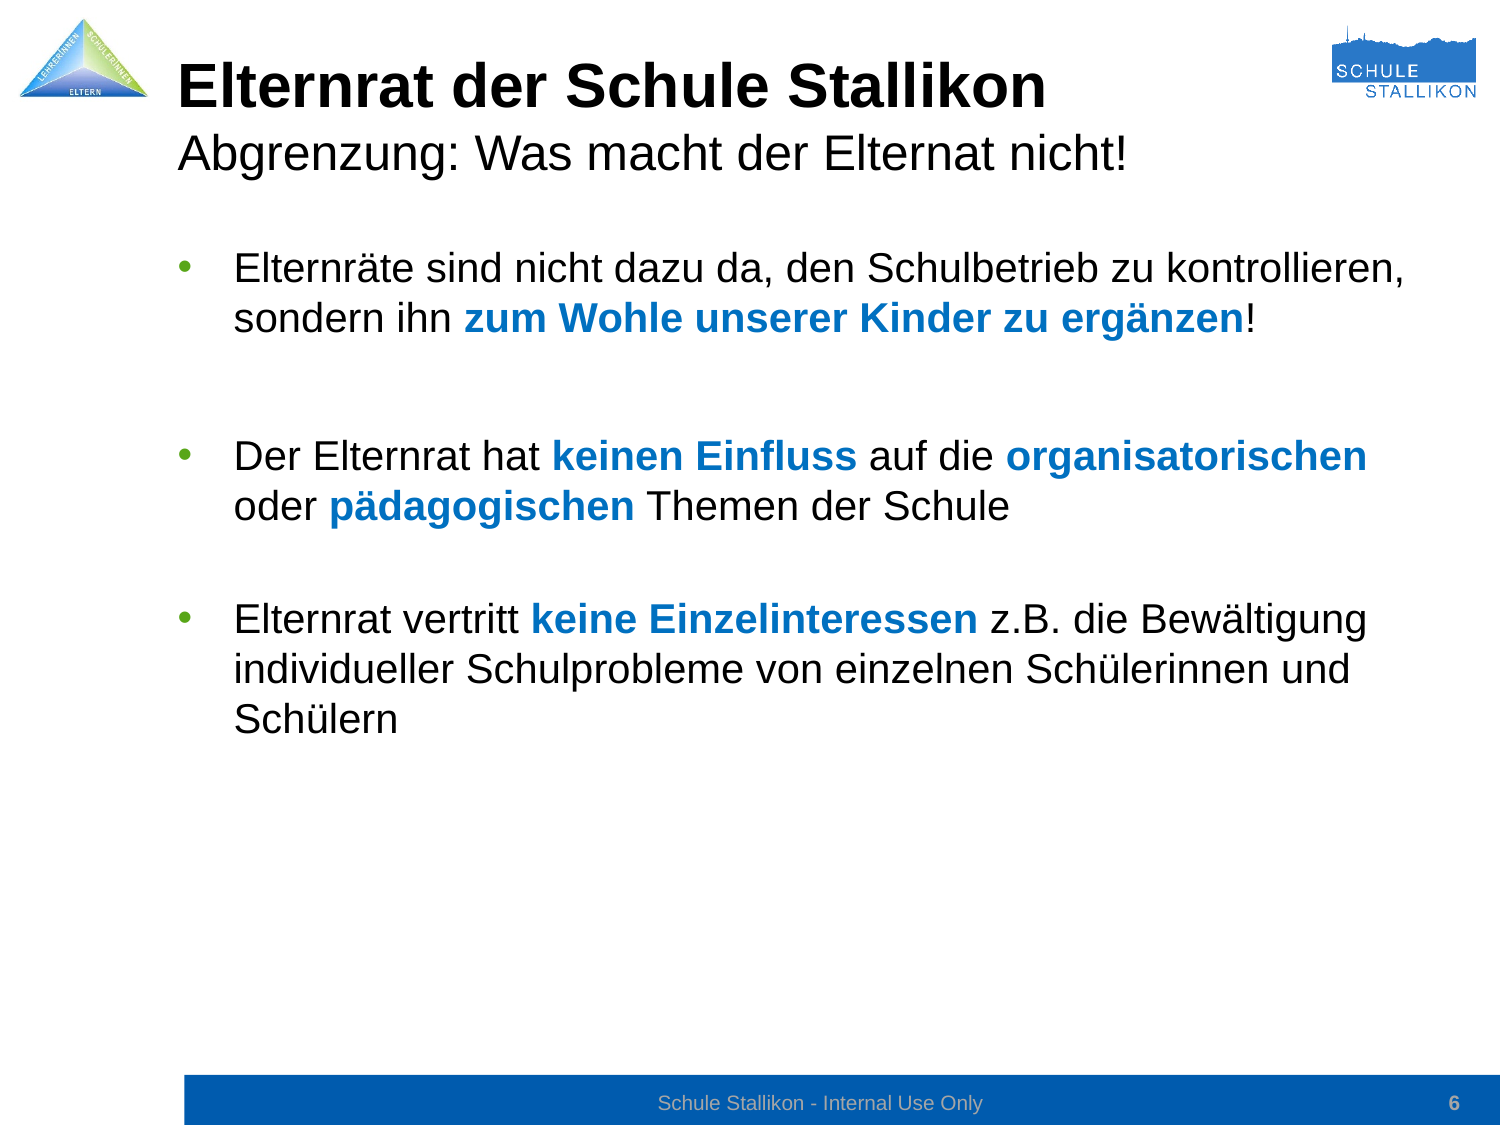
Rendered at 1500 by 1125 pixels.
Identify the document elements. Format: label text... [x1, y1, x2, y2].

picture [1326, 7, 1481, 100]
title Elternrat der Schule Stallikon Abgrenzung: Was macht der Elternat nicht! [162, 37, 1479, 188]
text_box Schule Stallikon - Internal Use Only [420, 1082, 1221, 1120]
picture [12, 17, 150, 102]
slide_number 6 [1362, 1082, 1476, 1121]
list Elternräte sind nicht dazu da, den Schulbetrieb zu kontrollieren, sondern ihn zum Wohle unserer Kinder zu ergänzen! Der Elternrat hat keinen Einfluss auf die organisatorischen oder pädagogischen Themen der Schule Elternrat vertritt keine Einzelinteressen z.B. die Bewältigung individueller Schulprobleme von einzelnen Schülerinnen und Schülern [162, 199, 1463, 1113]
